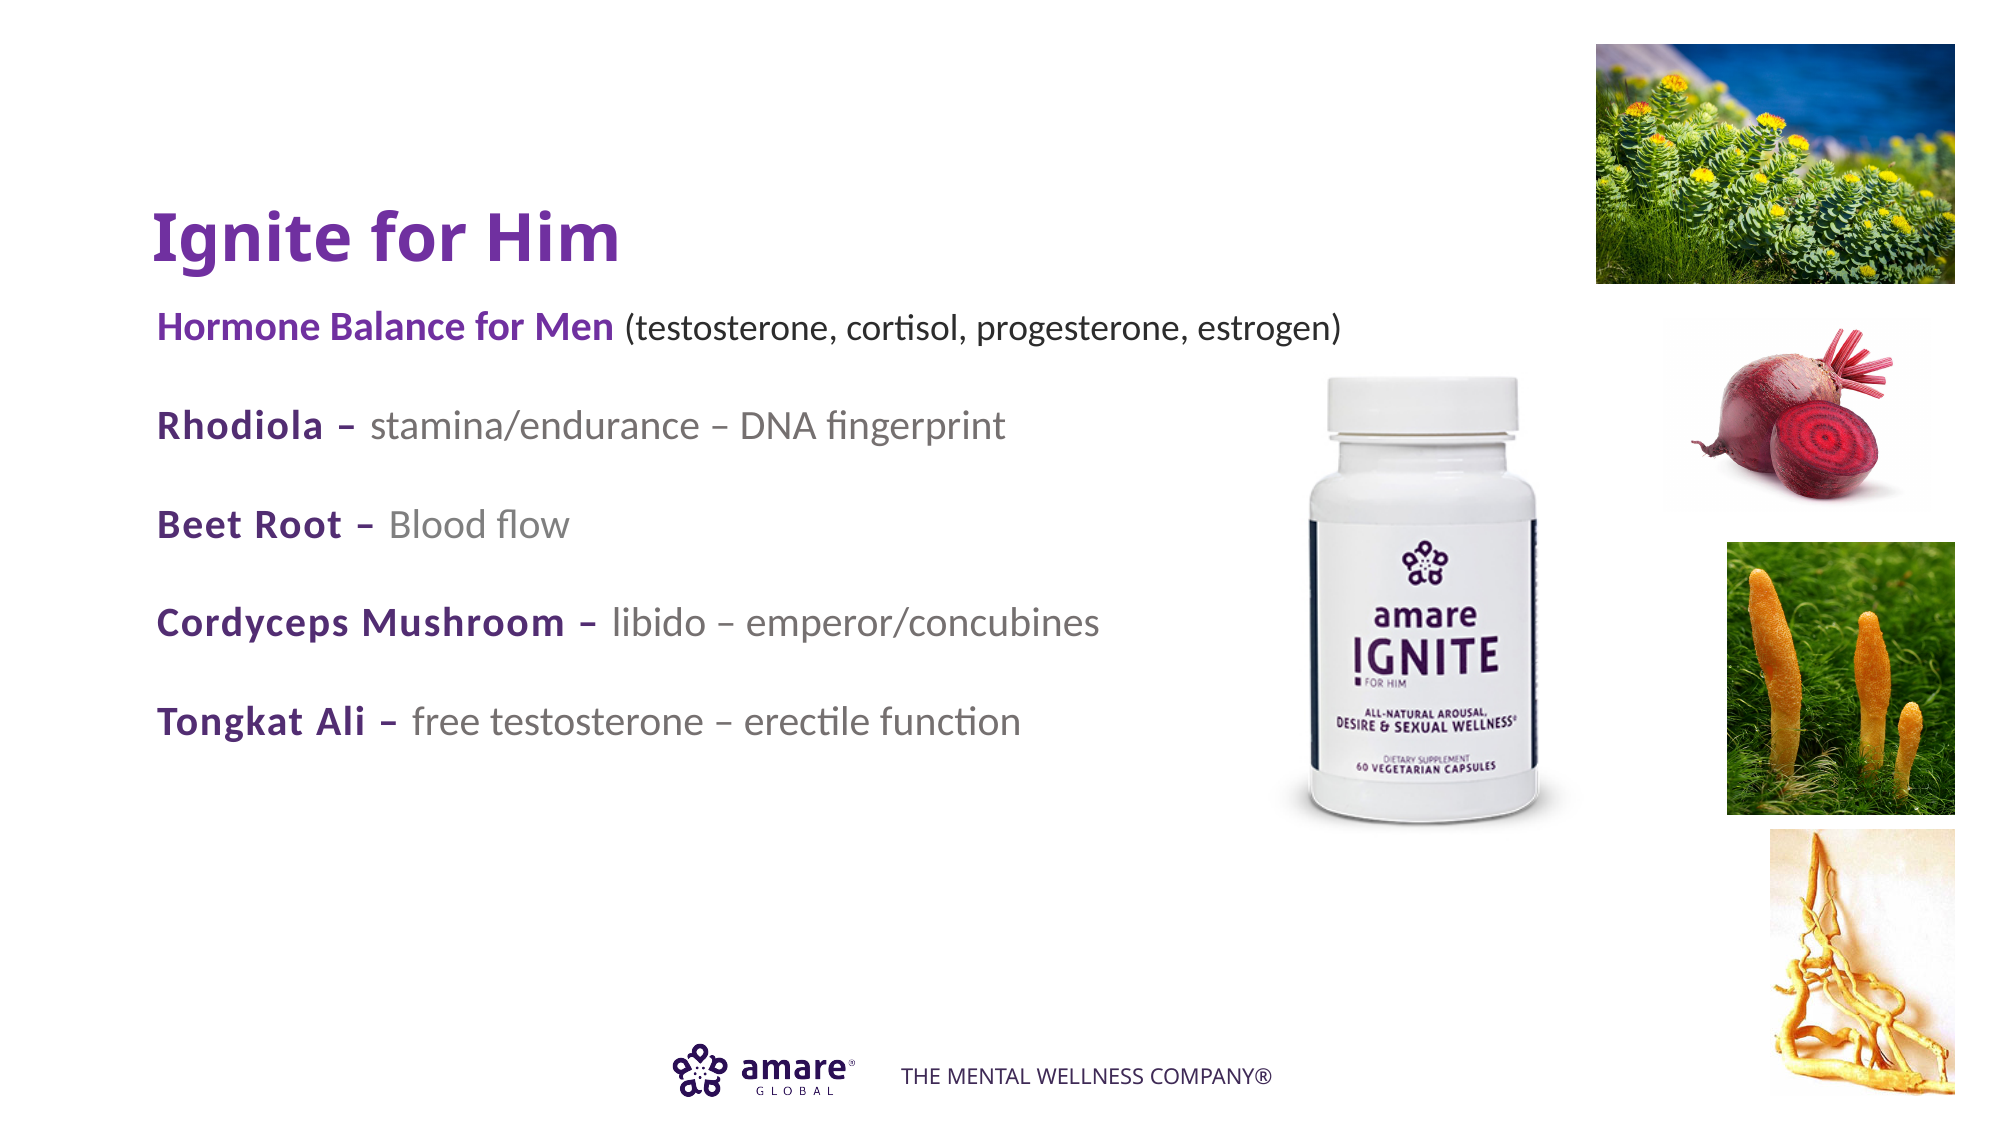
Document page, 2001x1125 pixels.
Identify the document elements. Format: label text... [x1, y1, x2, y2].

picture [631, 1004, 887, 1125]
list Hormone Balance for Men (testosterone, cortisol, progesterone, estrogen) Rhodiola – stamina/endurance – DNA fingerprint Beet Root – Blood flow Cordyceps Mushroom – libido – emperor/concubines Tongkat Ali – free testosterone – erectile function [137, 297, 1413, 923]
picture [1596, 44, 1955, 284]
text_box THE MENTAL WELLNESS COMPANY® [887, 1055, 1449, 1097]
picture [1663, 318, 1931, 512]
picture [1770, 829, 1955, 1096]
picture [1727, 542, 1955, 815]
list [1148, 318, 1692, 862]
title Ignite for Him [137, 75, 783, 284]
